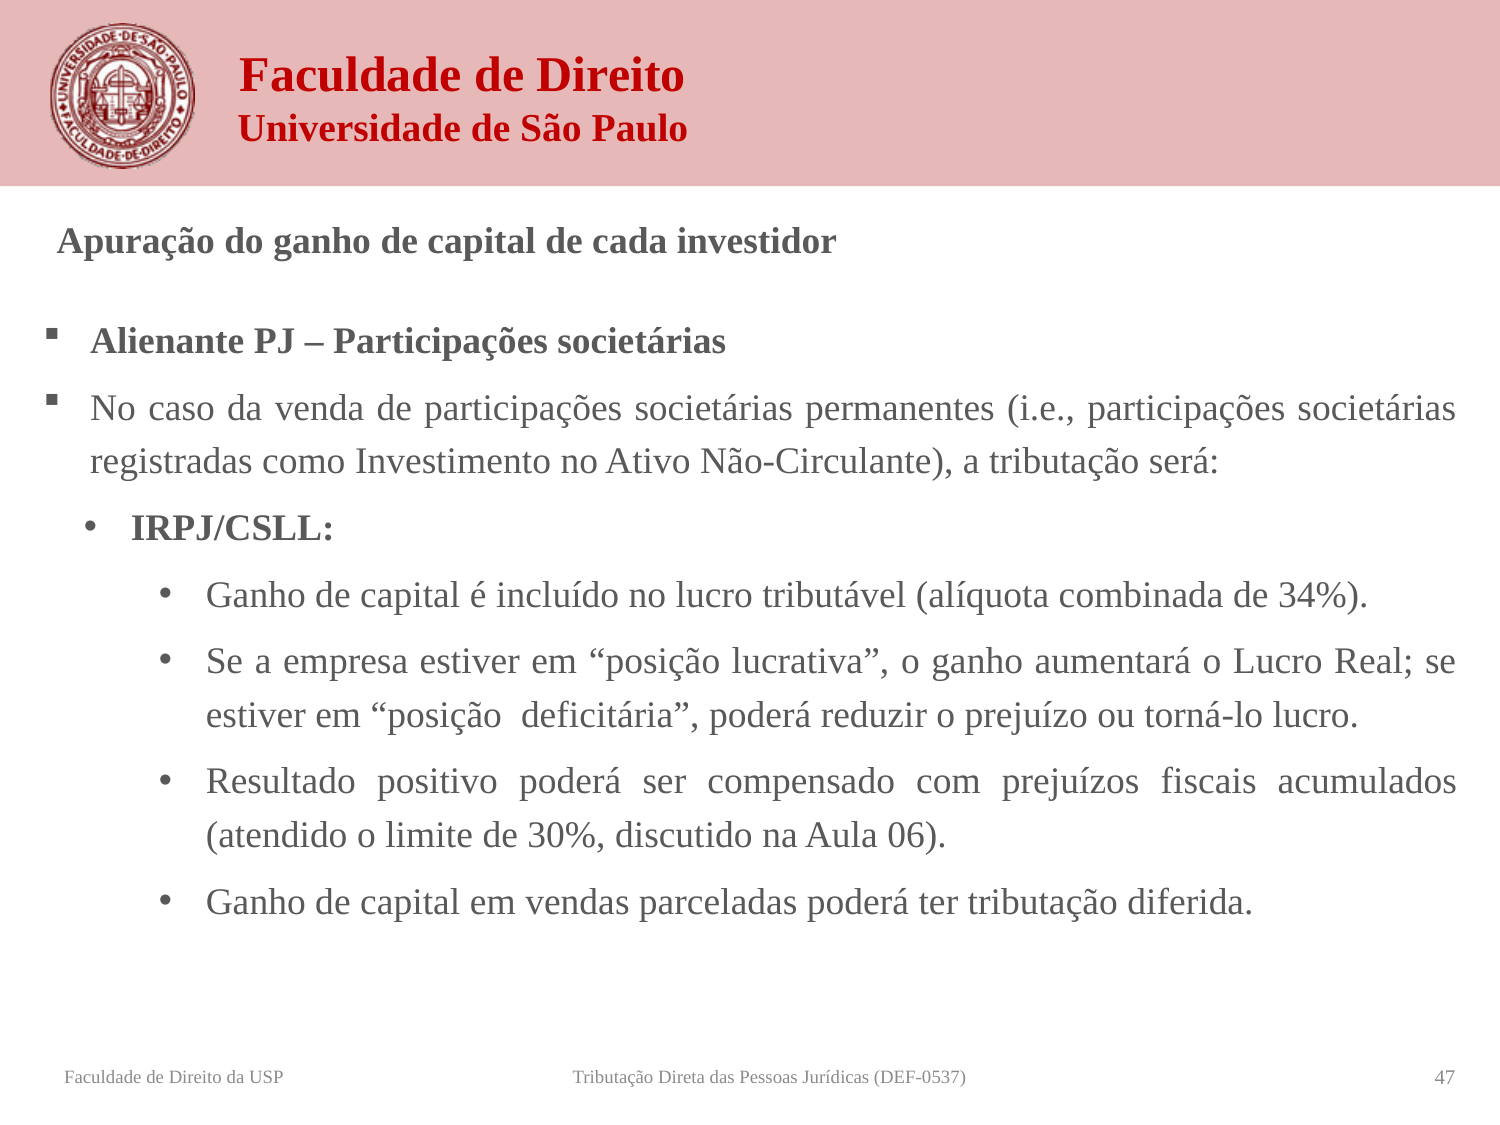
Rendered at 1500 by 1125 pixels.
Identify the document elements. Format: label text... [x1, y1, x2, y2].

picture [49, 23, 195, 169]
text_box Alienante PJ – Participações societárias No caso da venda de participações societárias permanentes (i.e., participações societárias registradas como Investimento no Ativo Não-Circulante), a tributação será: IRPJ/CSLL: Ganho de capital é incluído no lucro tributável (alíquota combinada de 34%). Se a empresa estiver em “posição lucrativa”, o ganho aumentará o Lucro Real; se estiver em “posição deficitária”, poderá reduzir o prejuízo ou torná-lo lucro. Resultado positivo poderá ser compensado com prejuízos fiscais acumulados (atendido o limite de 30%, discutido na Aula 06). Ganho de capital em vendas parceladas poderá ter tributação diferida. [28, 299, 1474, 930]
text_box Apuração do ganho de capital de cada investidor [41, 199, 1472, 269]
